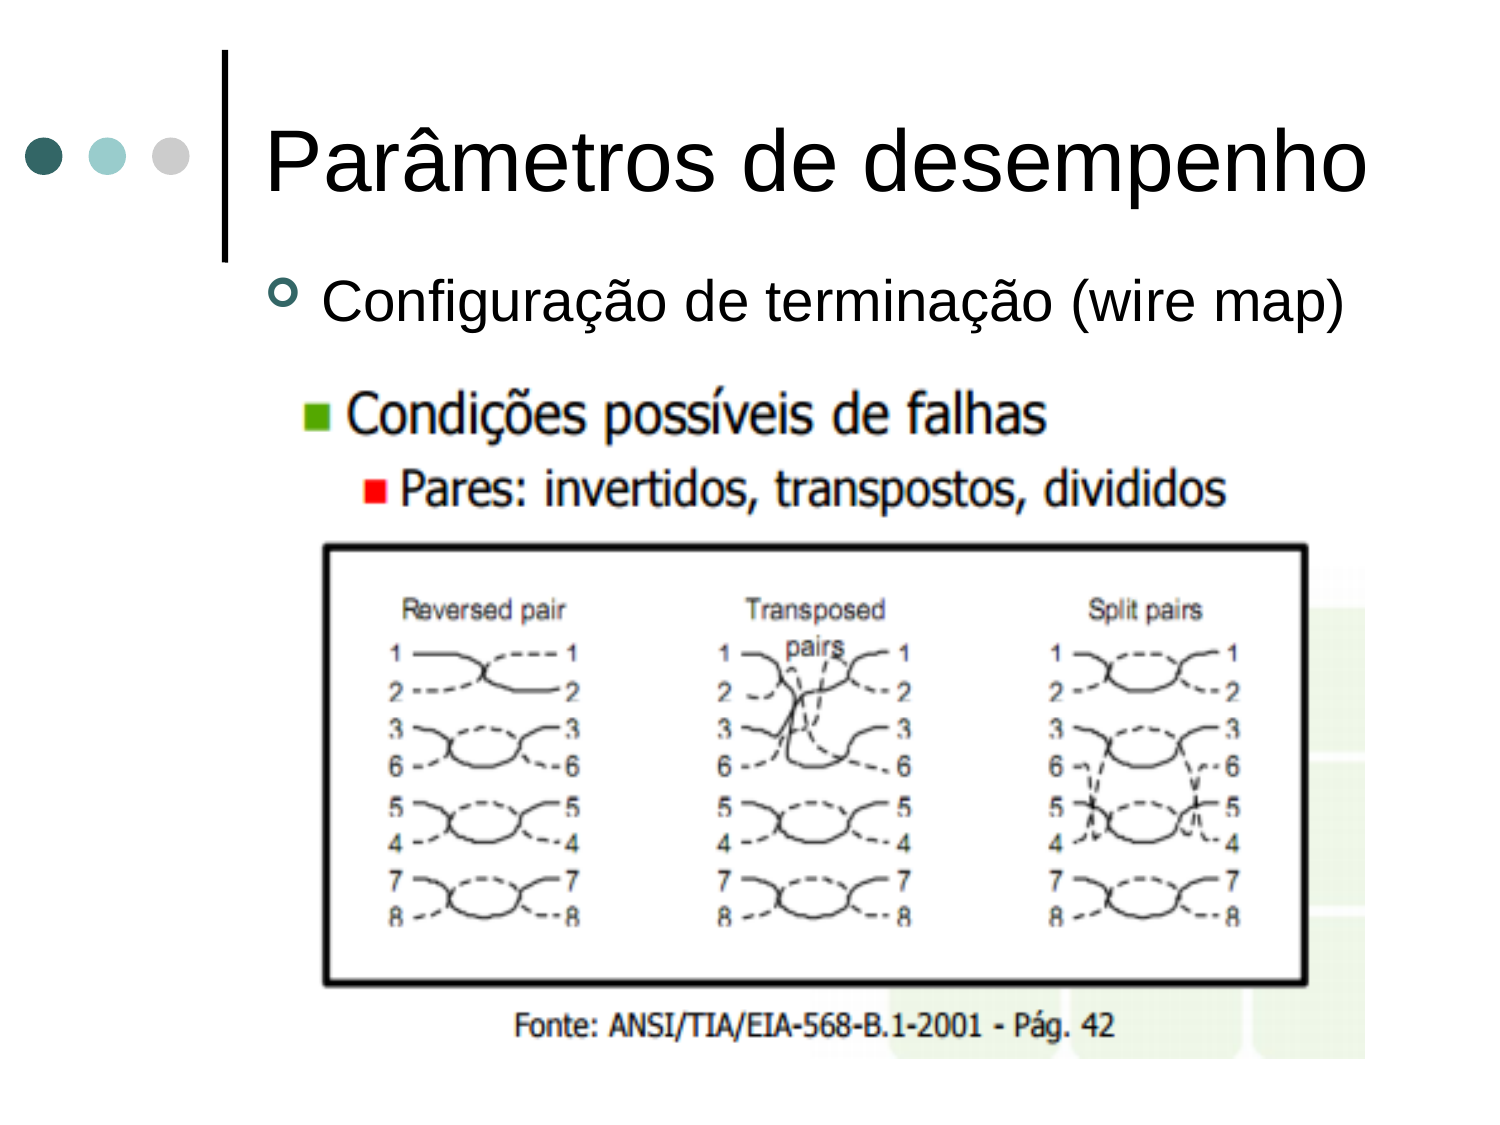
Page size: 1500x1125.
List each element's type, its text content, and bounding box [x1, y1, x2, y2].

picture [265, 373, 1365, 1059]
title Parâmetros de desempenho [249, 31, 1400, 255]
list Configuração de terminação (wire map) [249, 255, 1400, 988]
